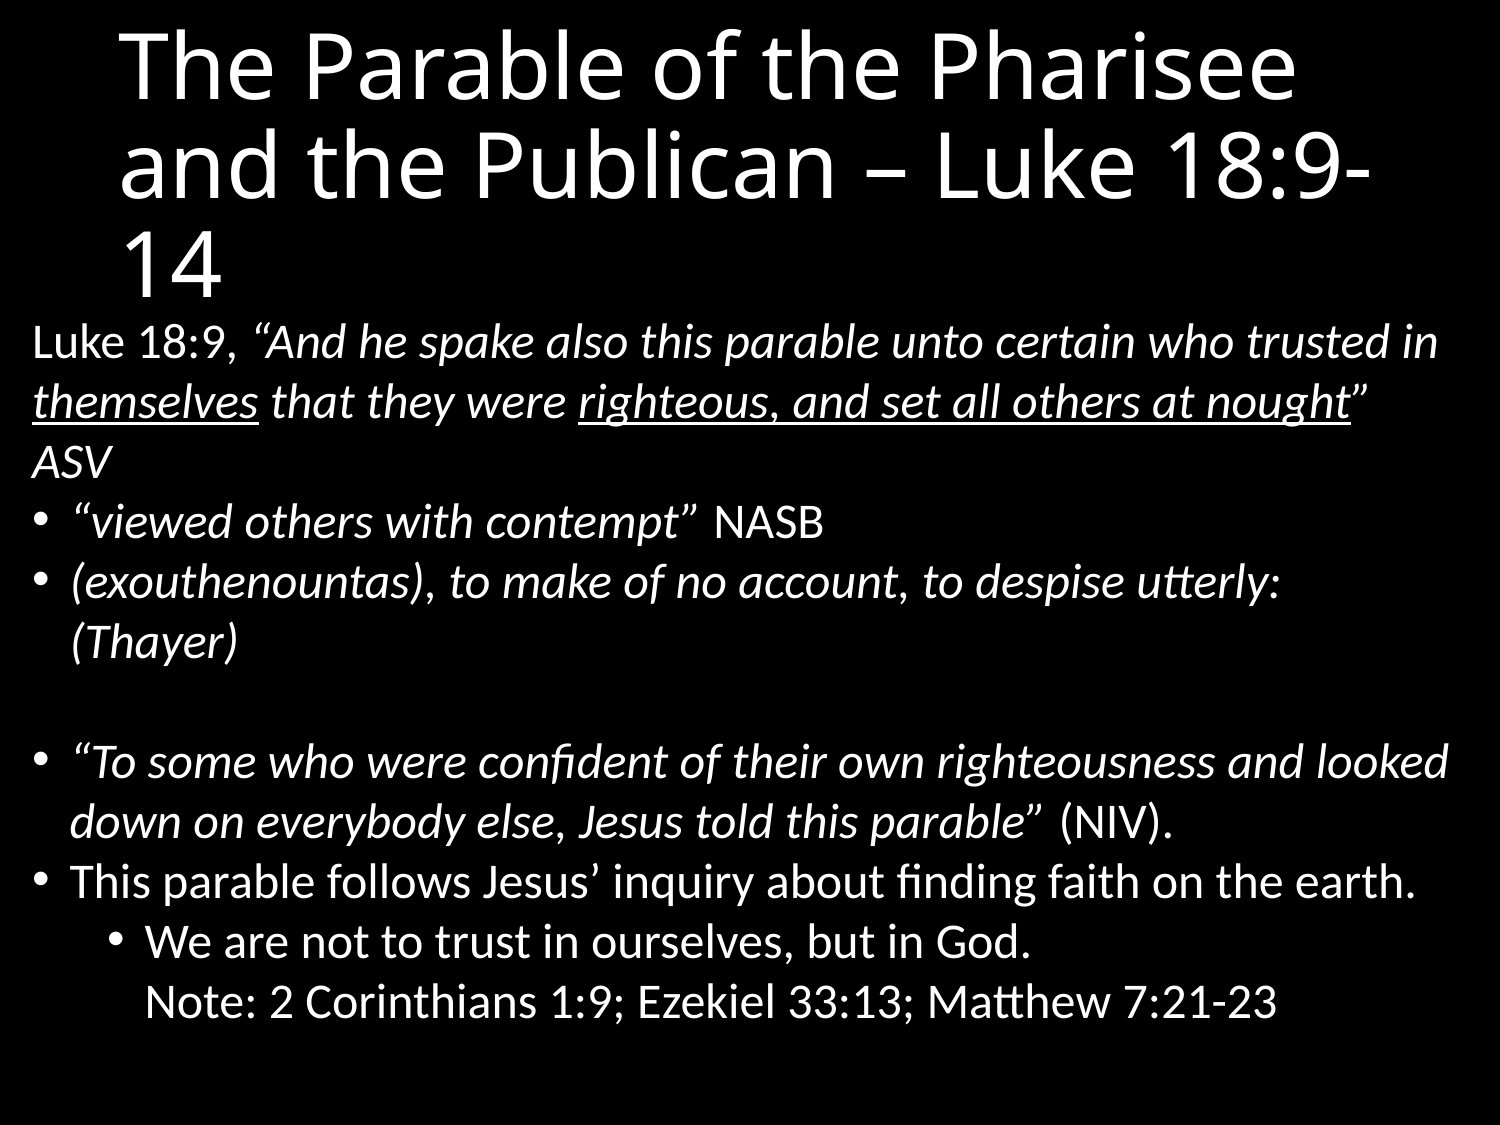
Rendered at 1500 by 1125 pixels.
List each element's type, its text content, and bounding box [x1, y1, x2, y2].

title The Parable of the Pharisee and the Publican – Luke 18:9-14 [103, 12, 1397, 301]
list Luke 18:9, “And he spake also this parable unto certain who trusted in themselves that they were righteous, and set all others at nought” ASV “viewed others with contempt” NASB (exouthenountas), to make of no account, to despise utterly: (Thayer) “To some who were confident of their own righteousness and looked down on everybody else, Jesus told this parable” (NIV). This parable follows Jesus’ inquiry about finding faith on the earth. We are not to trust in ourselves, but in God. Note: 2 Corinthians 1:9; Ezekiel 33:13; Matthew 7:21-23 [17, 301, 1477, 1037]
